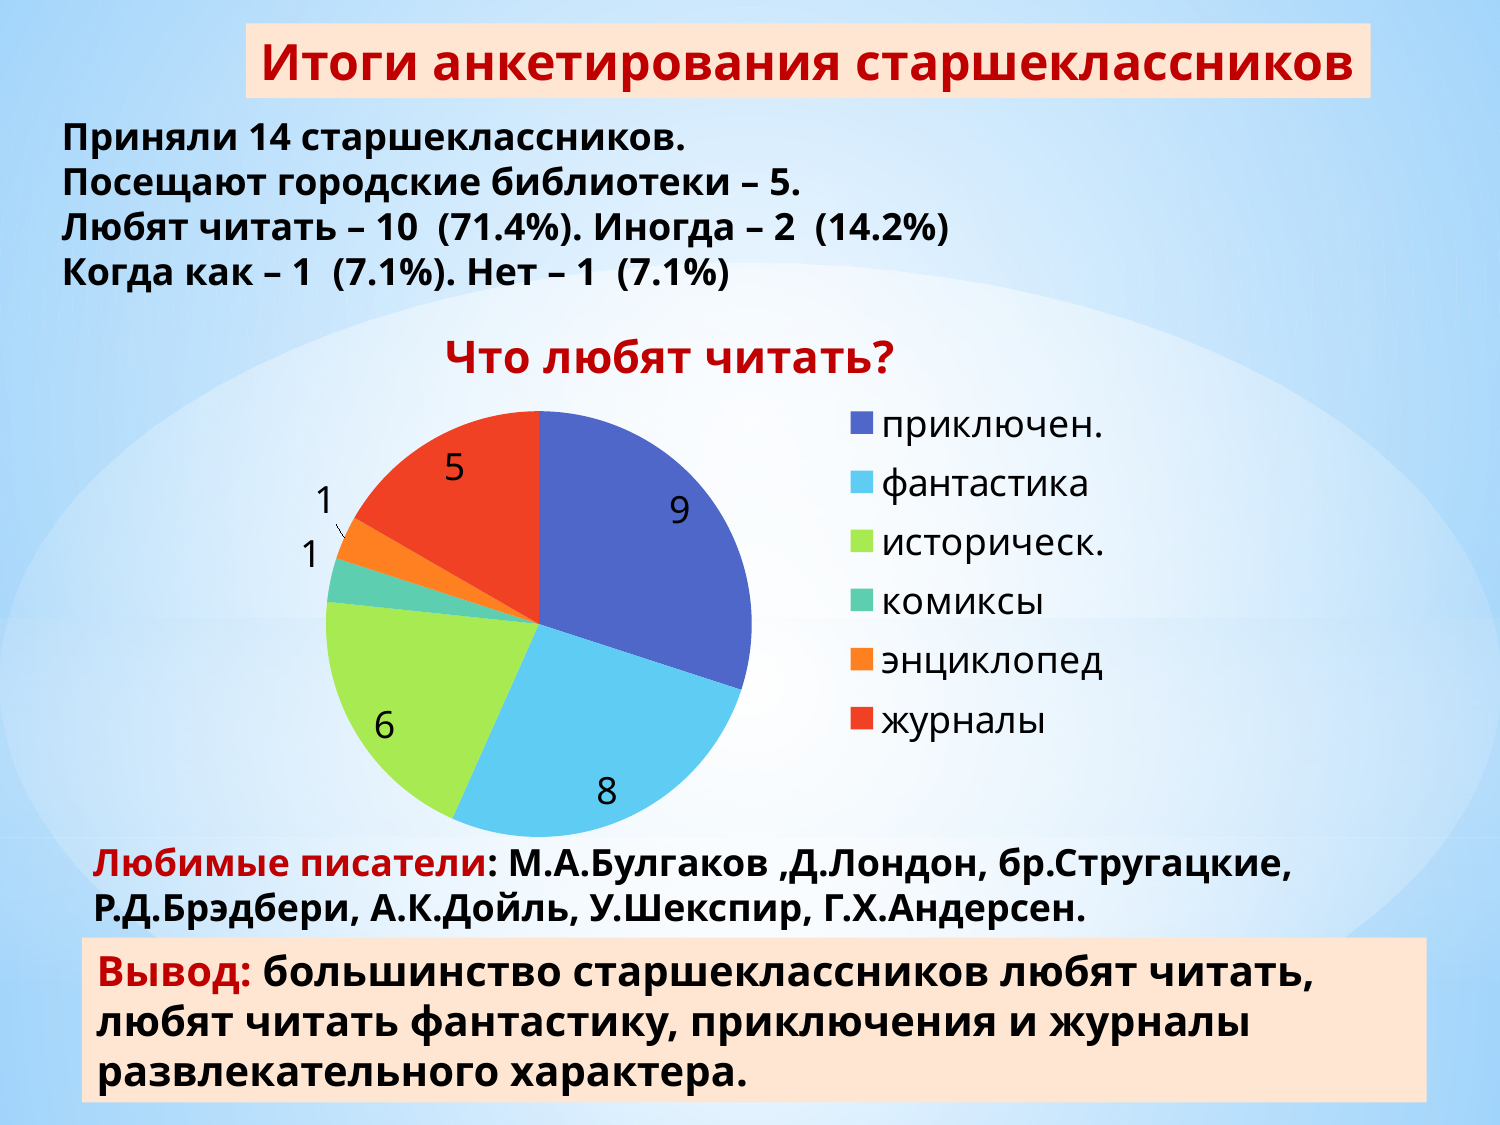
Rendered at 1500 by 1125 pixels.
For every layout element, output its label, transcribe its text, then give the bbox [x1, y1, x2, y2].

text_box Любимые писатели: М.А.Булгаков ,Д.Лондон, бр.Стругацкие, Р.Д.Брэдбери, А.К.Дойль, У.Шекспир, Г.Х.Андерсен. [78, 831, 1318, 937]
chart [210, 292, 1130, 849]
text_box Приняли 14 старшеклассников. Посещают городские библиотеки – 5. Любят читать – 10 (71.4%). Иногда – 2 (14.2%) Когда как – 1 (7.1%). Нет – 1 (7.1%) [46, 105, 1429, 301]
text_box Итоги анкетирования старшеклассников [245, 23, 1371, 99]
text_box Вывод: большинство старшеклассников любят читать, любят читать фантастику, приключения и журналы развлекательного характера. [81, 937, 1427, 1103]
